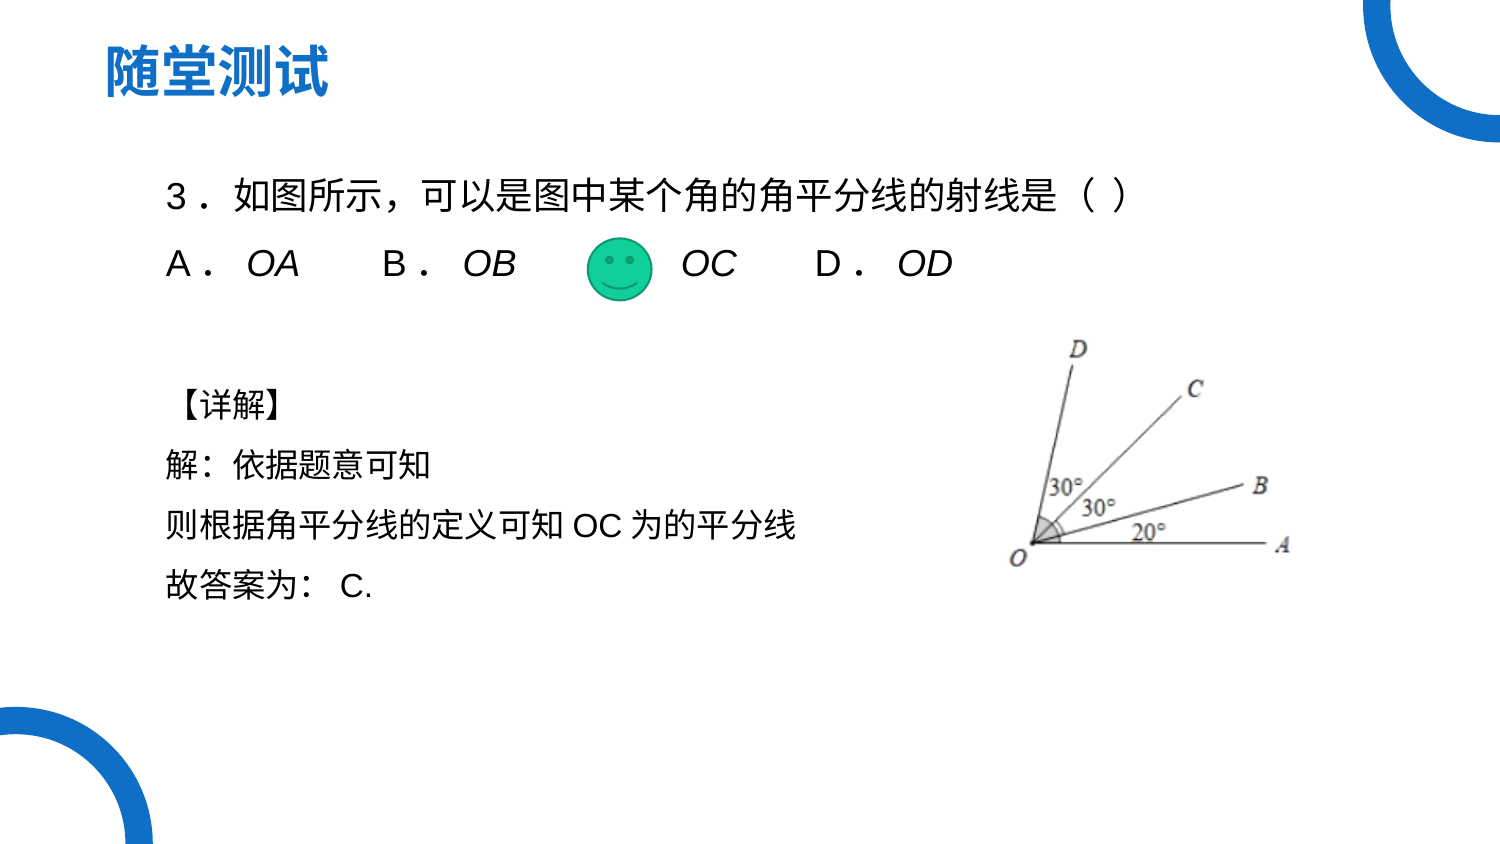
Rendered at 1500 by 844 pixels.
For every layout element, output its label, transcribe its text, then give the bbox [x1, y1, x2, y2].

text_box 随堂测试 [93, 31, 1024, 110]
picture [1004, 324, 1315, 597]
text_box 3．如图所示，可以是图中某个角的角平分线的射线是（ ） A．OA B．OB C．OC D．OD [154, 143, 1209, 290]
text_box [586, 237, 653, 302]
